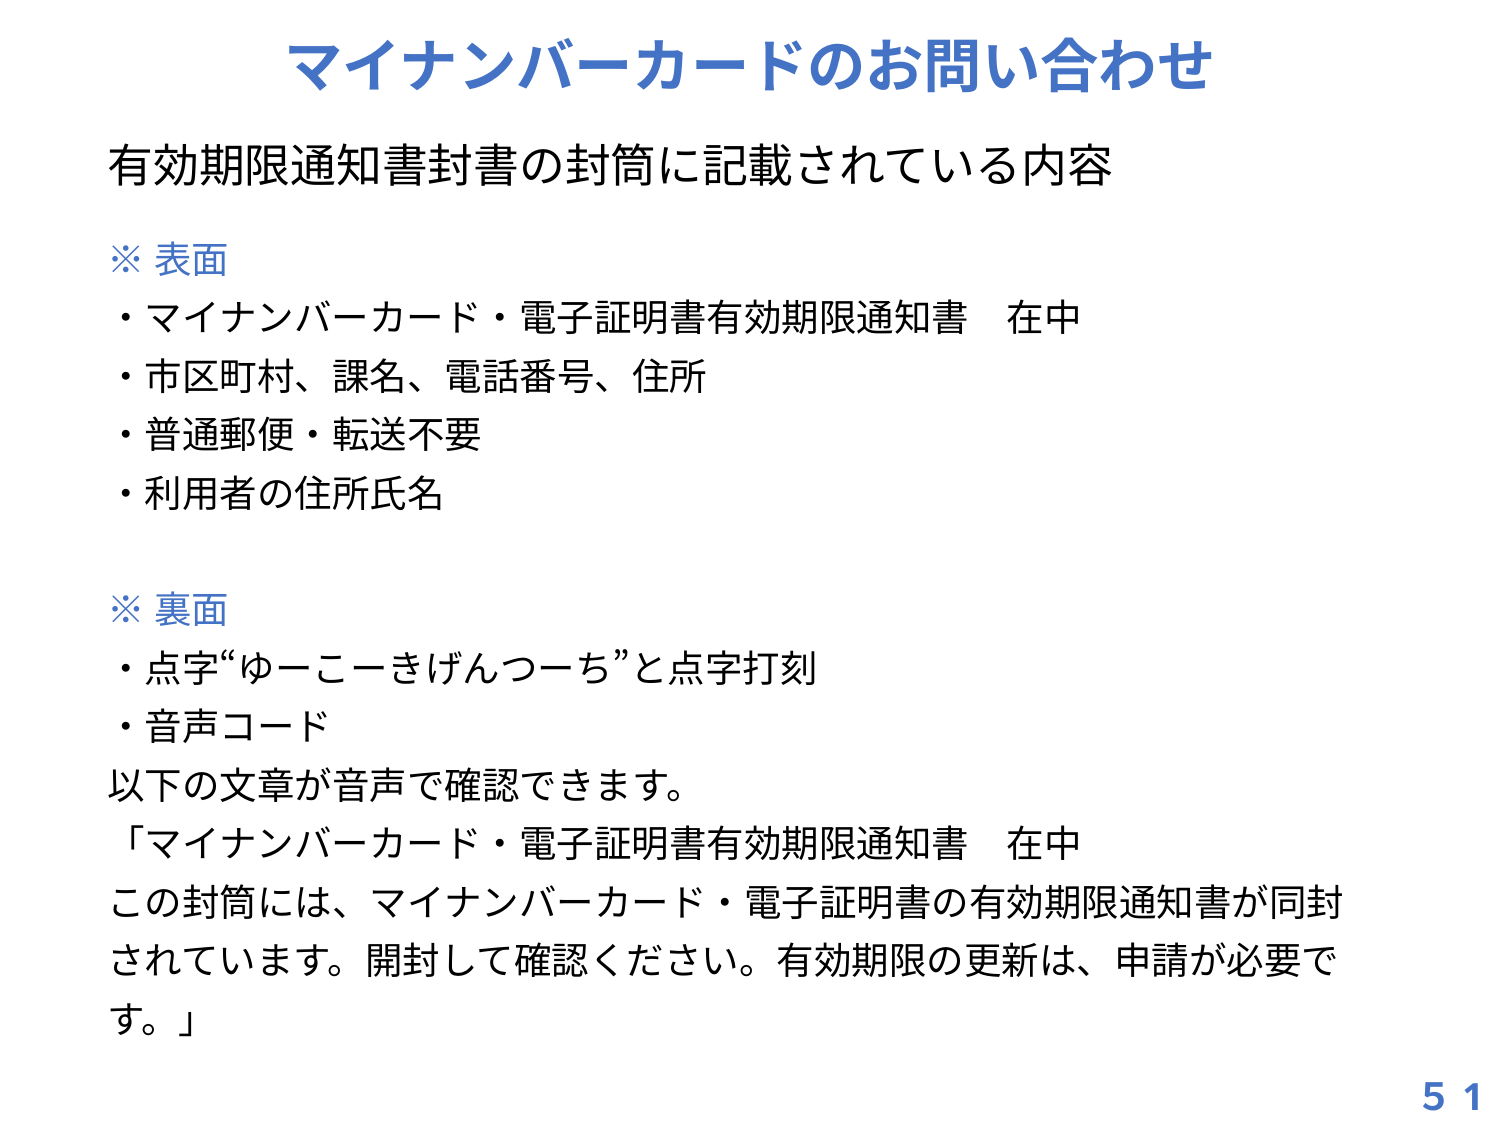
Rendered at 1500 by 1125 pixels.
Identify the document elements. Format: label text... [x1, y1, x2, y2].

text_box ※表面 ・マイナンバーカード・電子証明書有効期限通知書 在中 ・市区町村、課名、電話番号、住所 ・普通郵便・転送不要 ・利用者の住所氏名 ※裏面 ・点字“ゆーこーきげんつーち”と点字打刻 ・音声コード 以下の文章が音声で確認できます。 「マイナンバーカード・電子証明書有効期限通知書 在中 この封筒には、マイナンバーカード・電子証明書の有効期限通知書が同封されています。開封して確認ください。有効期限の更新は、申請が必要です。」 [92, 214, 1372, 1049]
text_box マイナンバーカードのお問い合わせ [128, 28, 1372, 109]
text_box 有効期限通知書封書の封筒に記載されている内容 [92, 113, 1147, 200]
text_box ５1 [1399, 1065, 1500, 1125]
